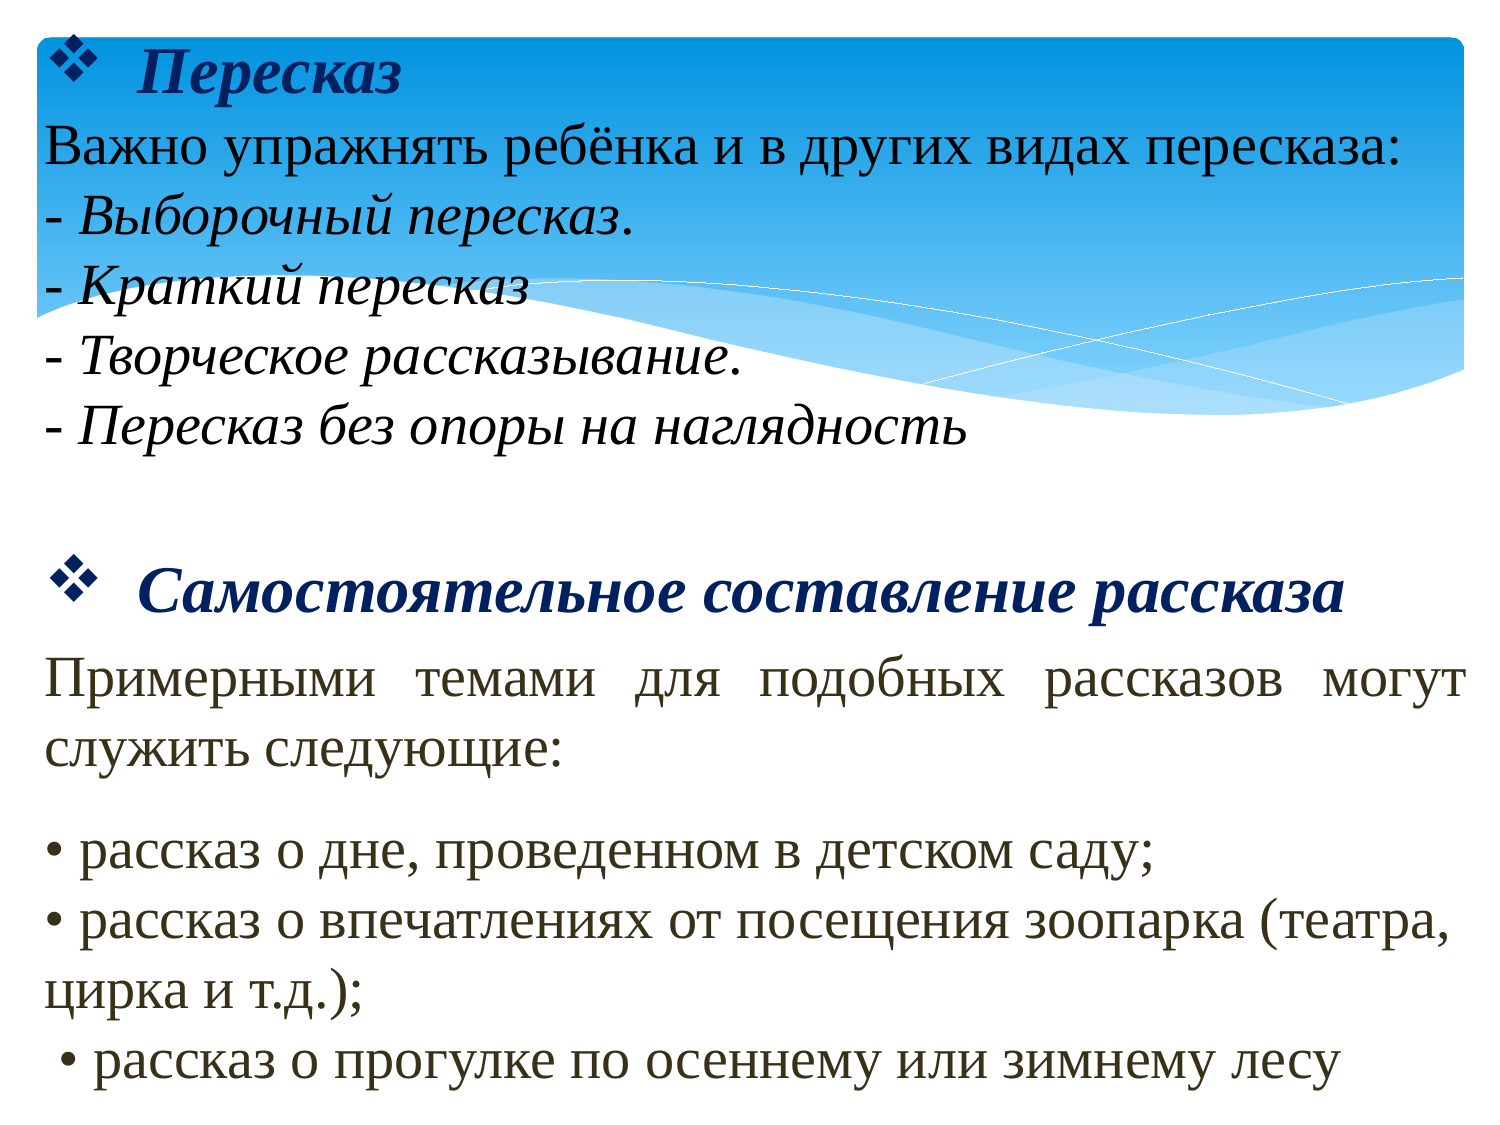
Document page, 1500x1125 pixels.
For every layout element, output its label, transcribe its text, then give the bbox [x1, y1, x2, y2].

text_box Пересказ Важно упражнять ребёнка и в других видах пересказа: - Выборочный пересказ. - Краткий пересказ - Творческое рассказывание. - Пересказ без опоры на наглядность Самостоятельное составление рассказа Примерными темами для подобных рассказов могут служить следующие: • рассказ о дне, проведенном в детском саду; • рассказ о впечатлениях от посещения зоопарка (театра, цирка и т.д.); • рассказ о прогулке по осеннему или зимнему лесу [29, 19, 1483, 1098]
